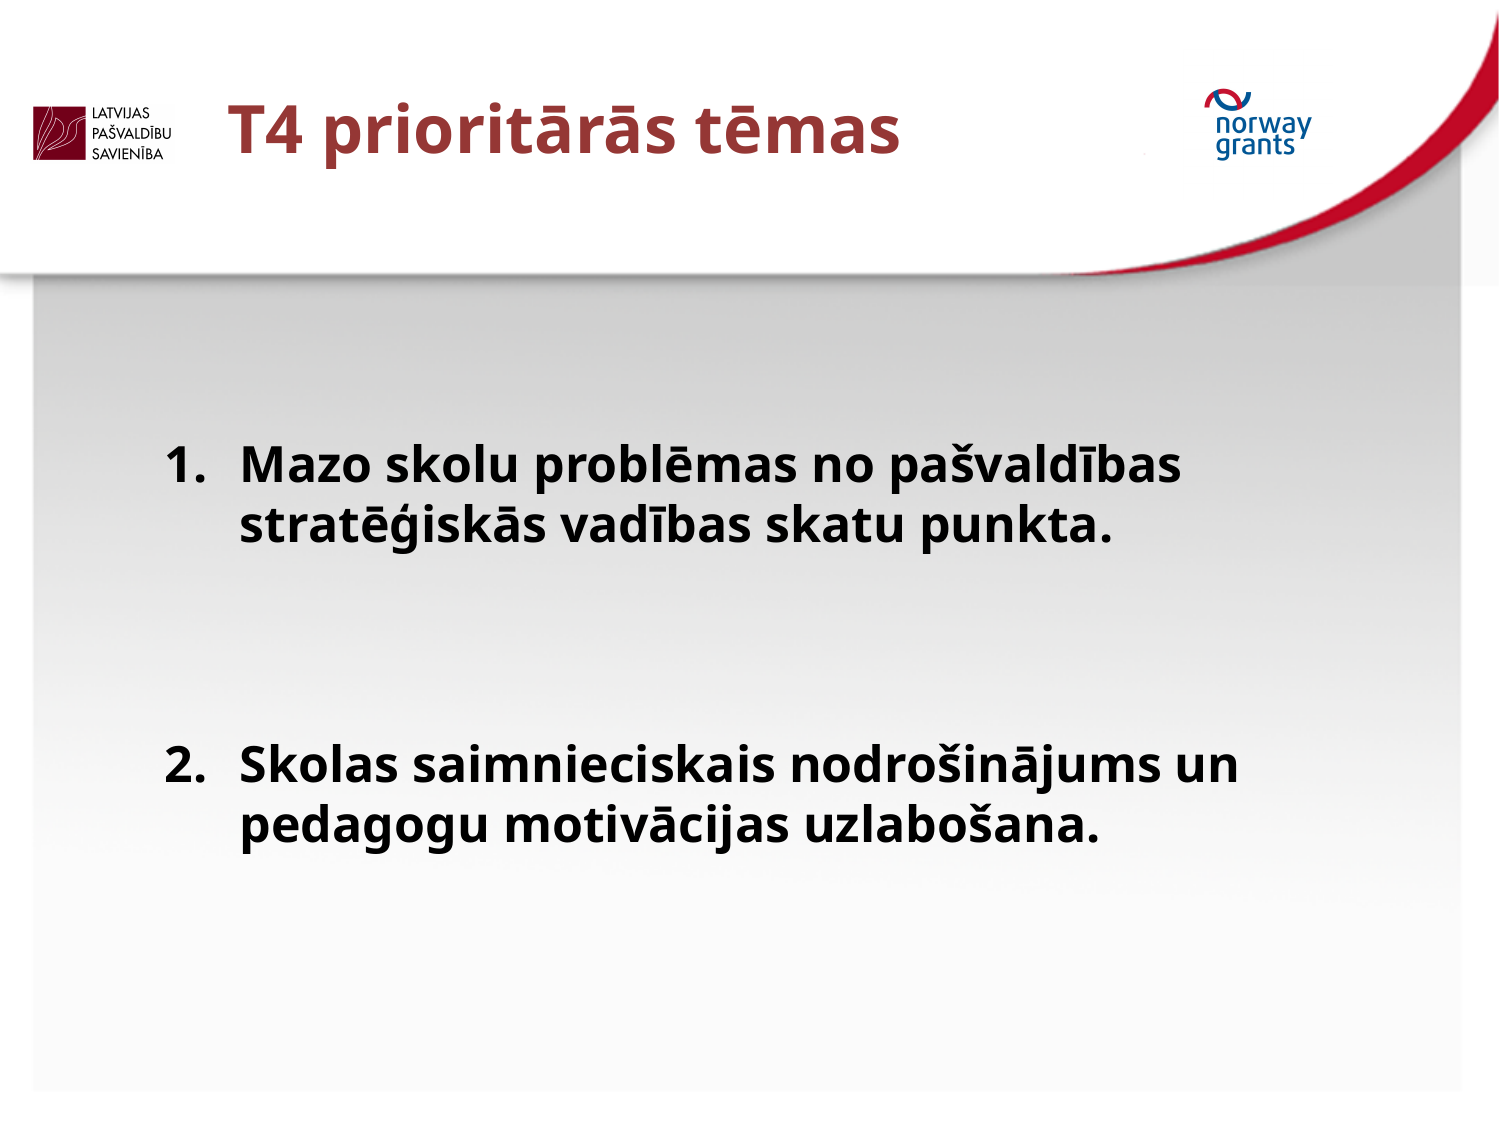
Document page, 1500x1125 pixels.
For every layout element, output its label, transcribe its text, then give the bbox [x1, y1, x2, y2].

text_box T4 prioritārās tēmas [212, 79, 1169, 174]
text_box Mazo skolu problēmas no pašvaldības stratēģiskās vadības skatu punkta. Skolas saimnieciskais nodrošinājums un pedagogu motivācijas uzlabošana. [149, 364, 1320, 970]
picture [0, 0, 1500, 1125]
